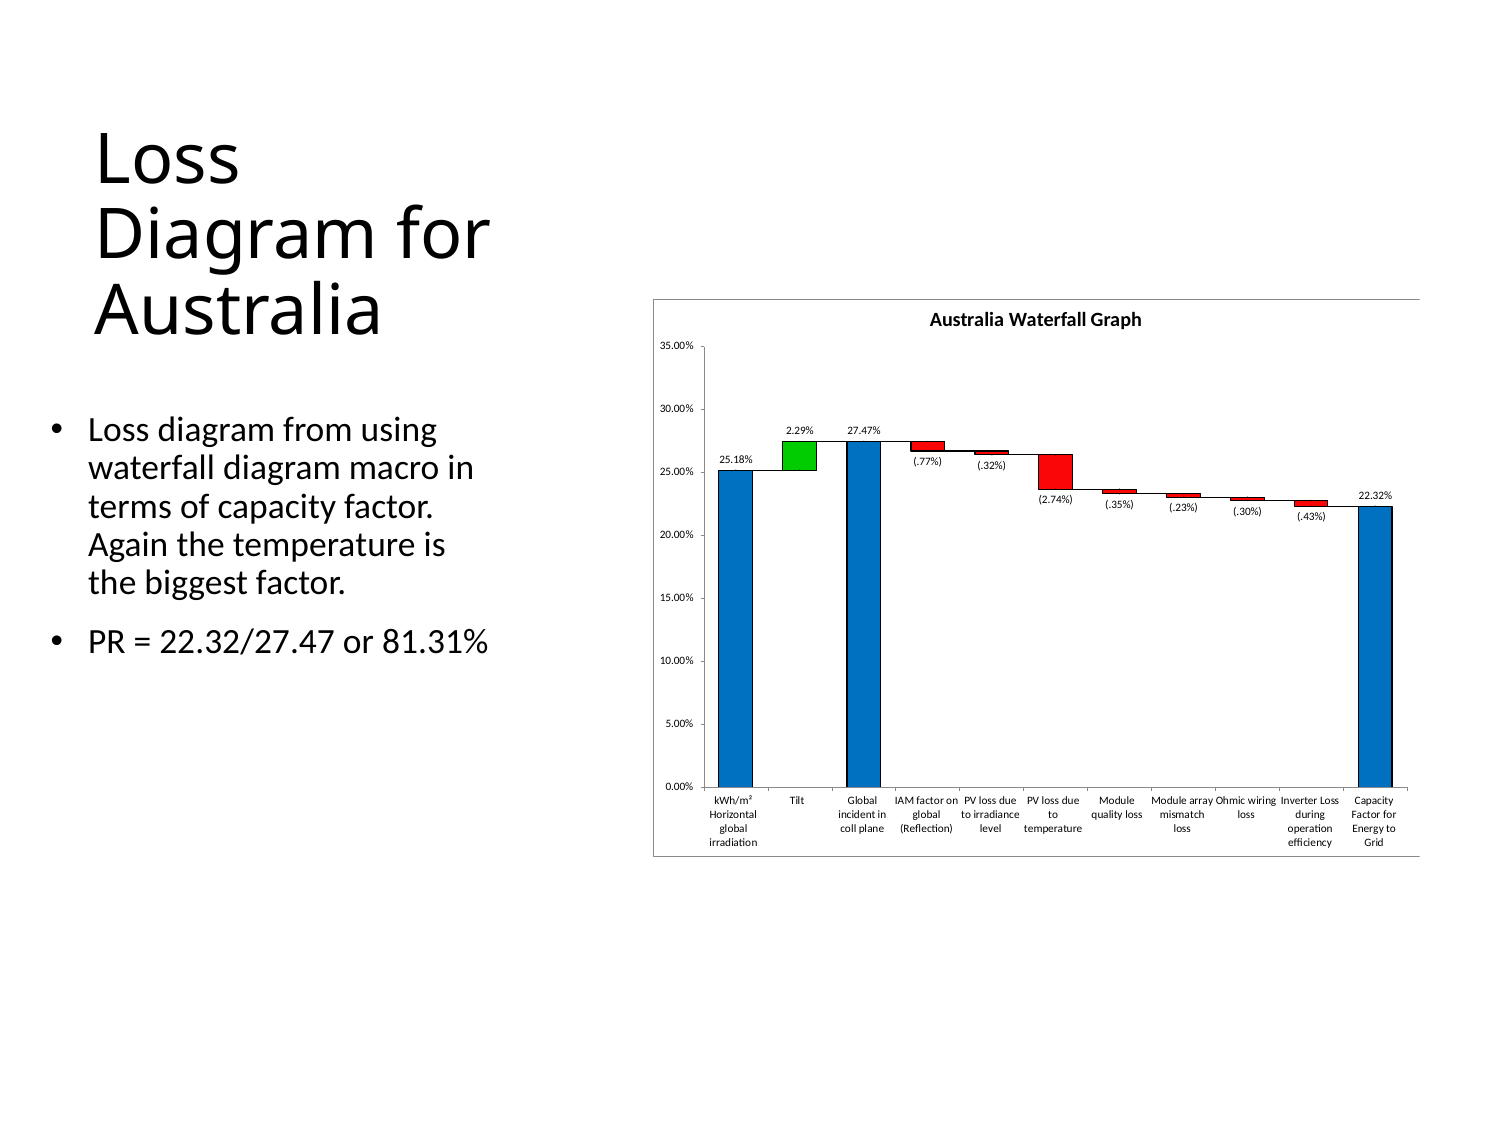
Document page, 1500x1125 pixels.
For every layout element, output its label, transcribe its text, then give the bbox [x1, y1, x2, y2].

title Loss Diagram for Australia [79, 103, 512, 370]
picture [652, 299, 1420, 857]
list Loss diagram from using waterfall diagram macro in terms of capacity factor. Again the temperature is the biggest factor. PR = 22.32/27.47 or 81.31% [35, 403, 512, 1021]
